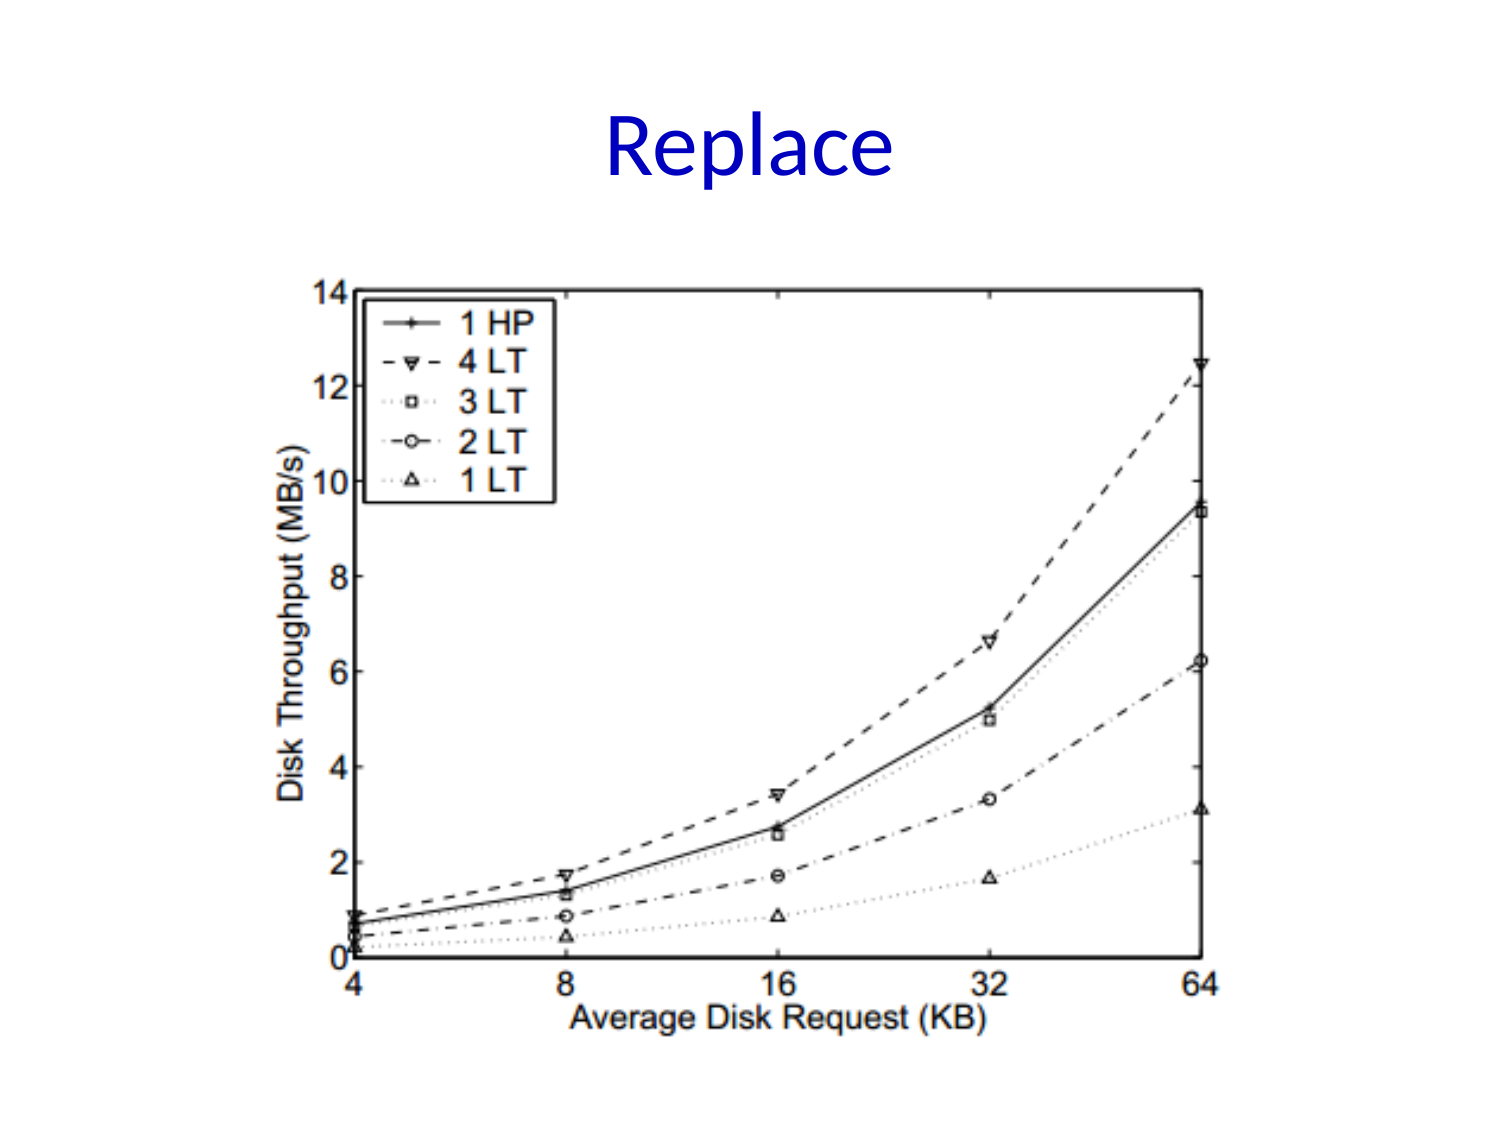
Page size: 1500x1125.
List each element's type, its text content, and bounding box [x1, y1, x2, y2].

title Replace [75, 45, 1425, 233]
picture [224, 250, 1276, 1059]
